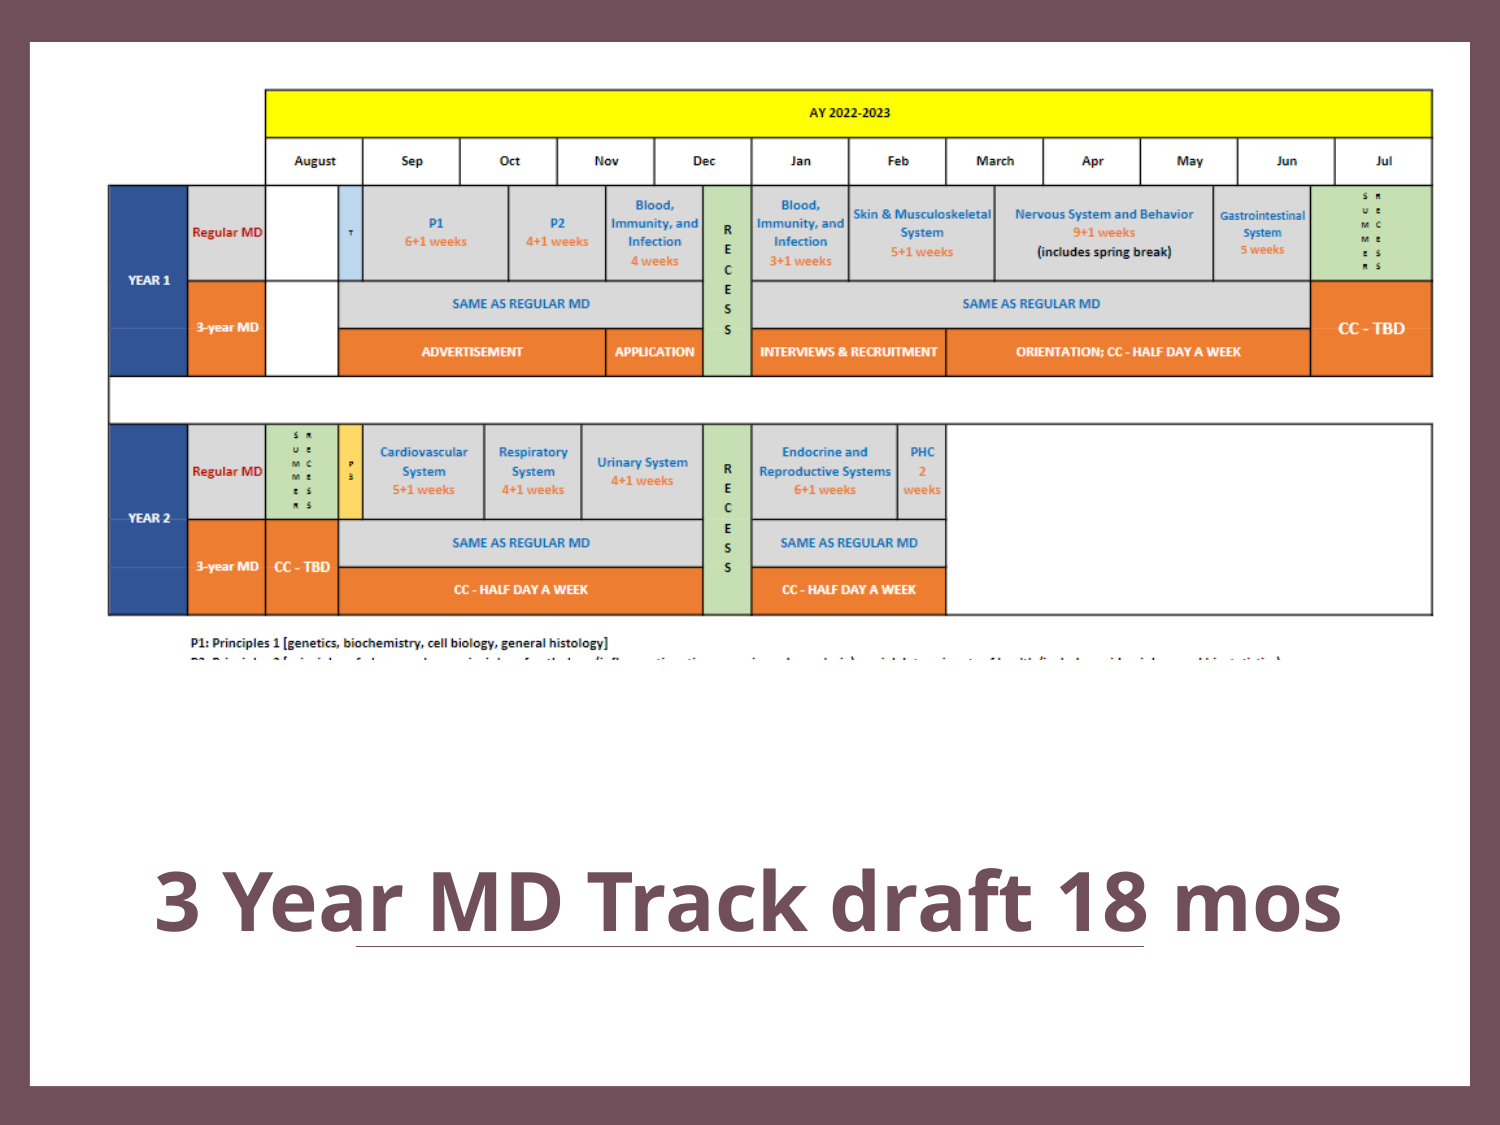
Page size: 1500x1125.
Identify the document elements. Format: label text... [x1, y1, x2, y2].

text_box [29, 41, 1471, 1087]
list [29, 42, 1470, 660]
text_box [0, 0, 1500, 1125]
title 3 Year MD Track draft 18 mos [136, 799, 1363, 957]
